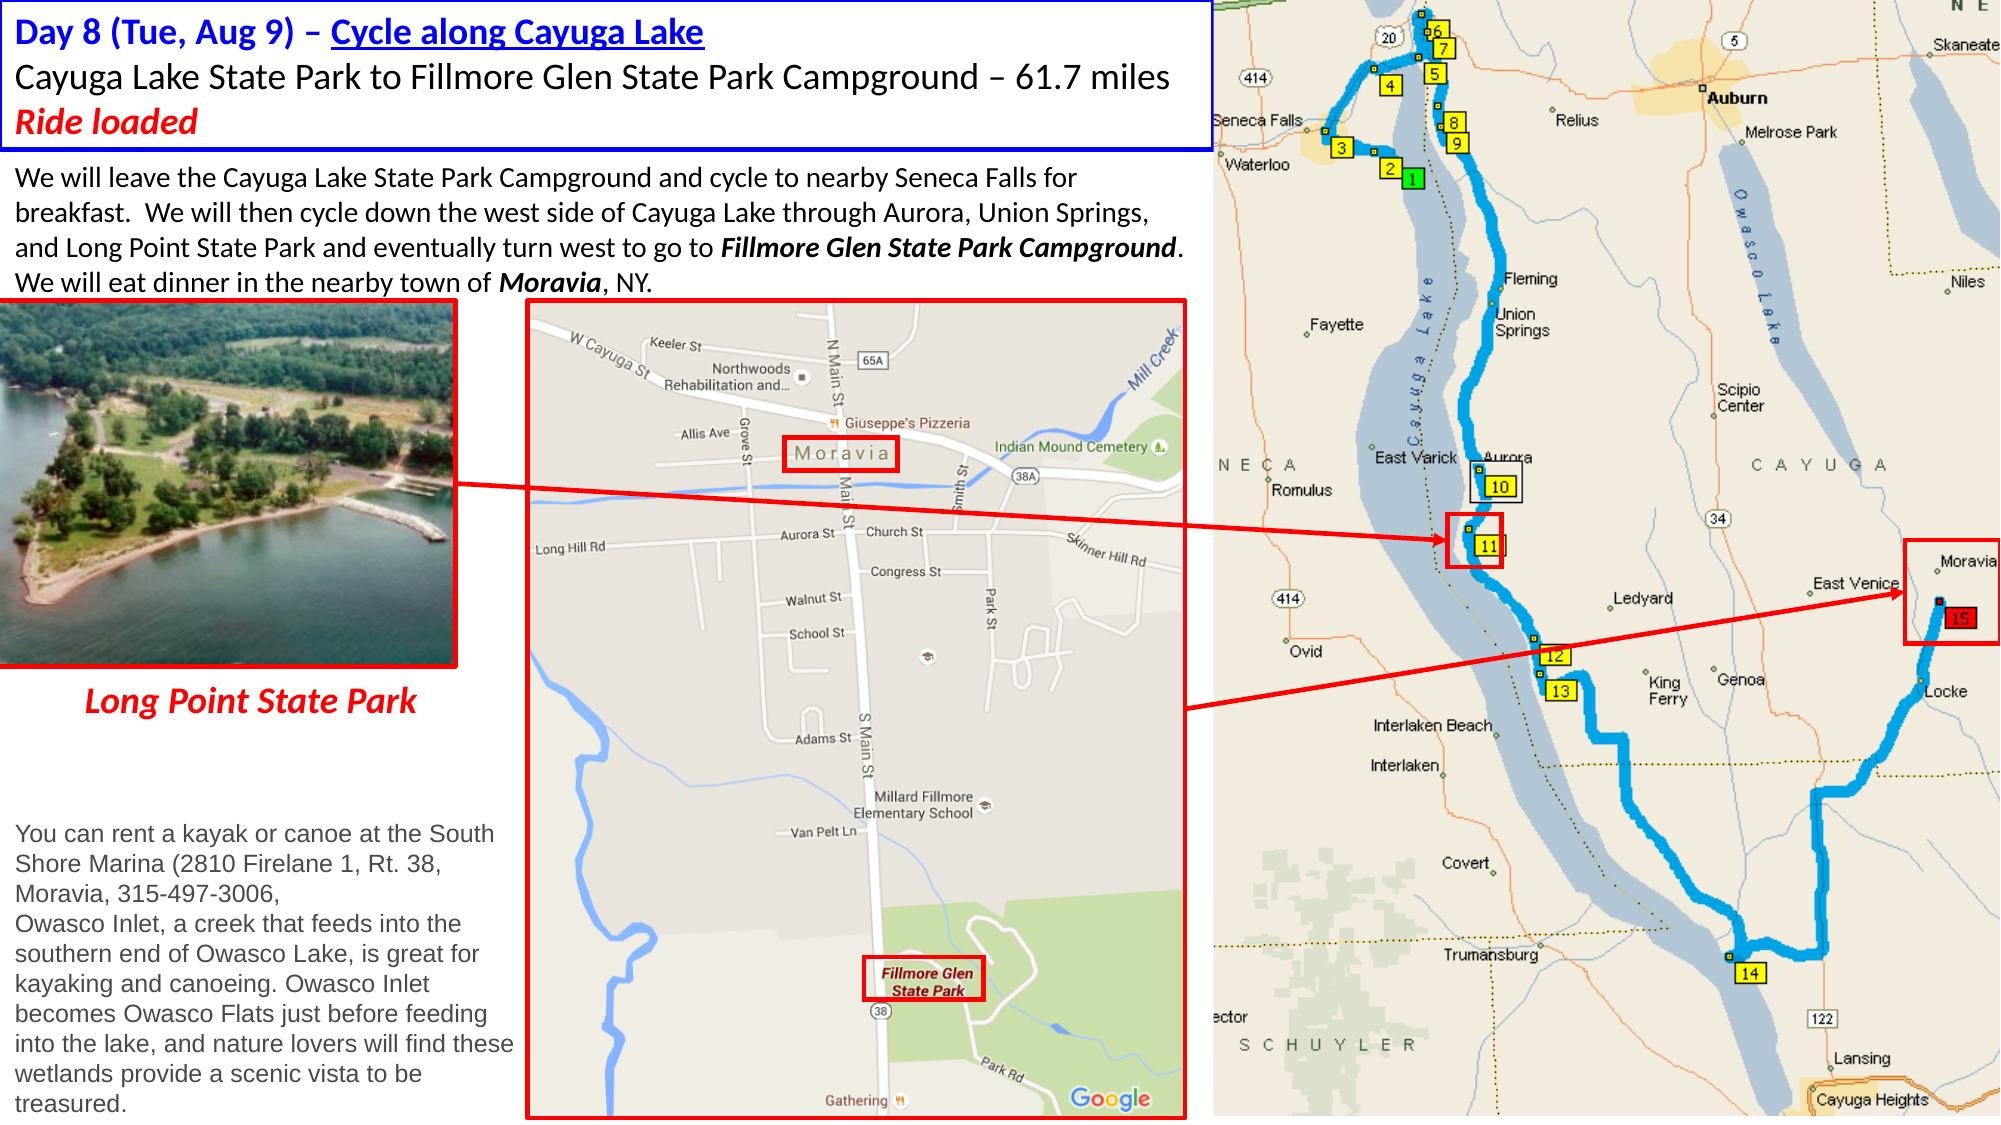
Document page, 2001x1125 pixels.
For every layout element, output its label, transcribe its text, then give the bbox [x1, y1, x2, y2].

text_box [529, 541, 1183, 1116]
text_box Long Point State Park [70, 668, 433, 729]
text_box We will leave the Cayuga Lake State Park Campground and cycle to nearby Seneca Falls for breakfast. We will then cycle down the west side of Cayuga Lake through Aurora, Union Springs, and Long Point State Park and eventually turn west to go to Fillmore Glen State Park Campground. We will eat dinner in the nearby town of Moravia, NY. [0, 151, 1182, 376]
text_box You can rent a kayak or canoe at the South Shore Marina (2810 Firelane 1, Rt. 38, Moravia, 315-497-3006, Owasco Inlet, a creek that feeds into the southern end of Owasco Lake, is great for kayaking and canoeing. Owasco Inlet becomes Owasco Flats just before feeding into the lake, and nature lovers will find these wetlands provide a scenic vista to be treasured. [0, 810, 531, 1125]
picture [0, 302, 454, 664]
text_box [1182, 0, 2000, 1116]
text_box Day 8 (Tue, Aug 9) – Cycle along Cayuga Lake Cayuga Lake State Park to Fillmore Glen State Park Campground – 61.7 miles Ride loaded [0, 0, 1182, 150]
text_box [453, 483, 1448, 541]
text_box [529, 302, 1183, 483]
